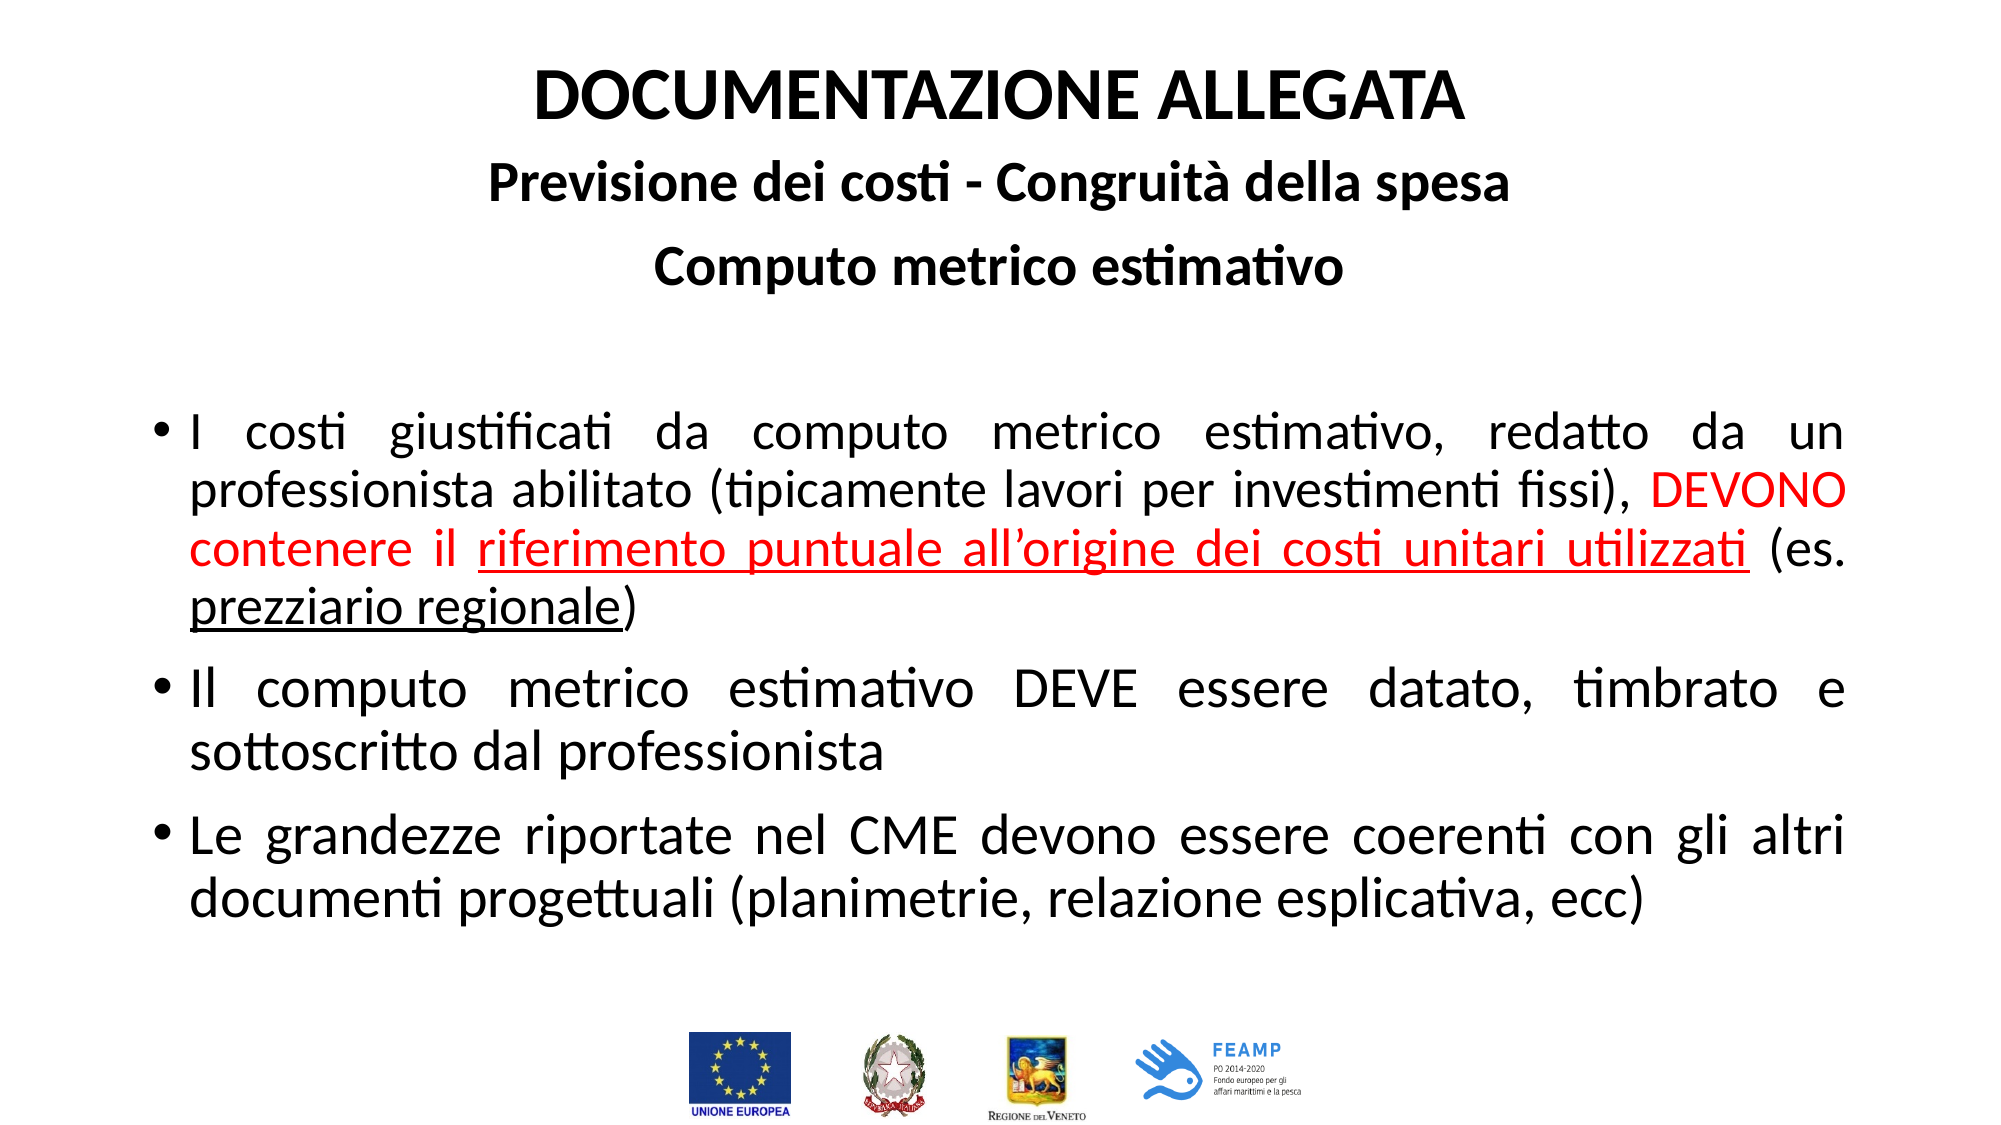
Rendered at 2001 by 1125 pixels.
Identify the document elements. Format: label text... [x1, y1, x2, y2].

list Previsione dei costi - Congruità della spesa Computo metrico estimativo I costi giustificati da computo metrico estimativo, redatto da un professionista abilitato (tipicamente lavori per investimenti fissi), DEVONO contenere il riferimento puntuale all’origine dei costi unitari utilizzati (es. prezziario regionale) Il computo metrico estimativo DEVE essere datato, timbrato e sottoscritto dal professionista Le grandezze riportate nel CME devono essere coerenti con gli altri documenti progettuali (planimetrie, relazione esplicativa, ecc) [137, 143, 1863, 982]
title DOCUMENTAZIONE ALLEGATA [0, 28, 2000, 163]
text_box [689, 1028, 1311, 1122]
